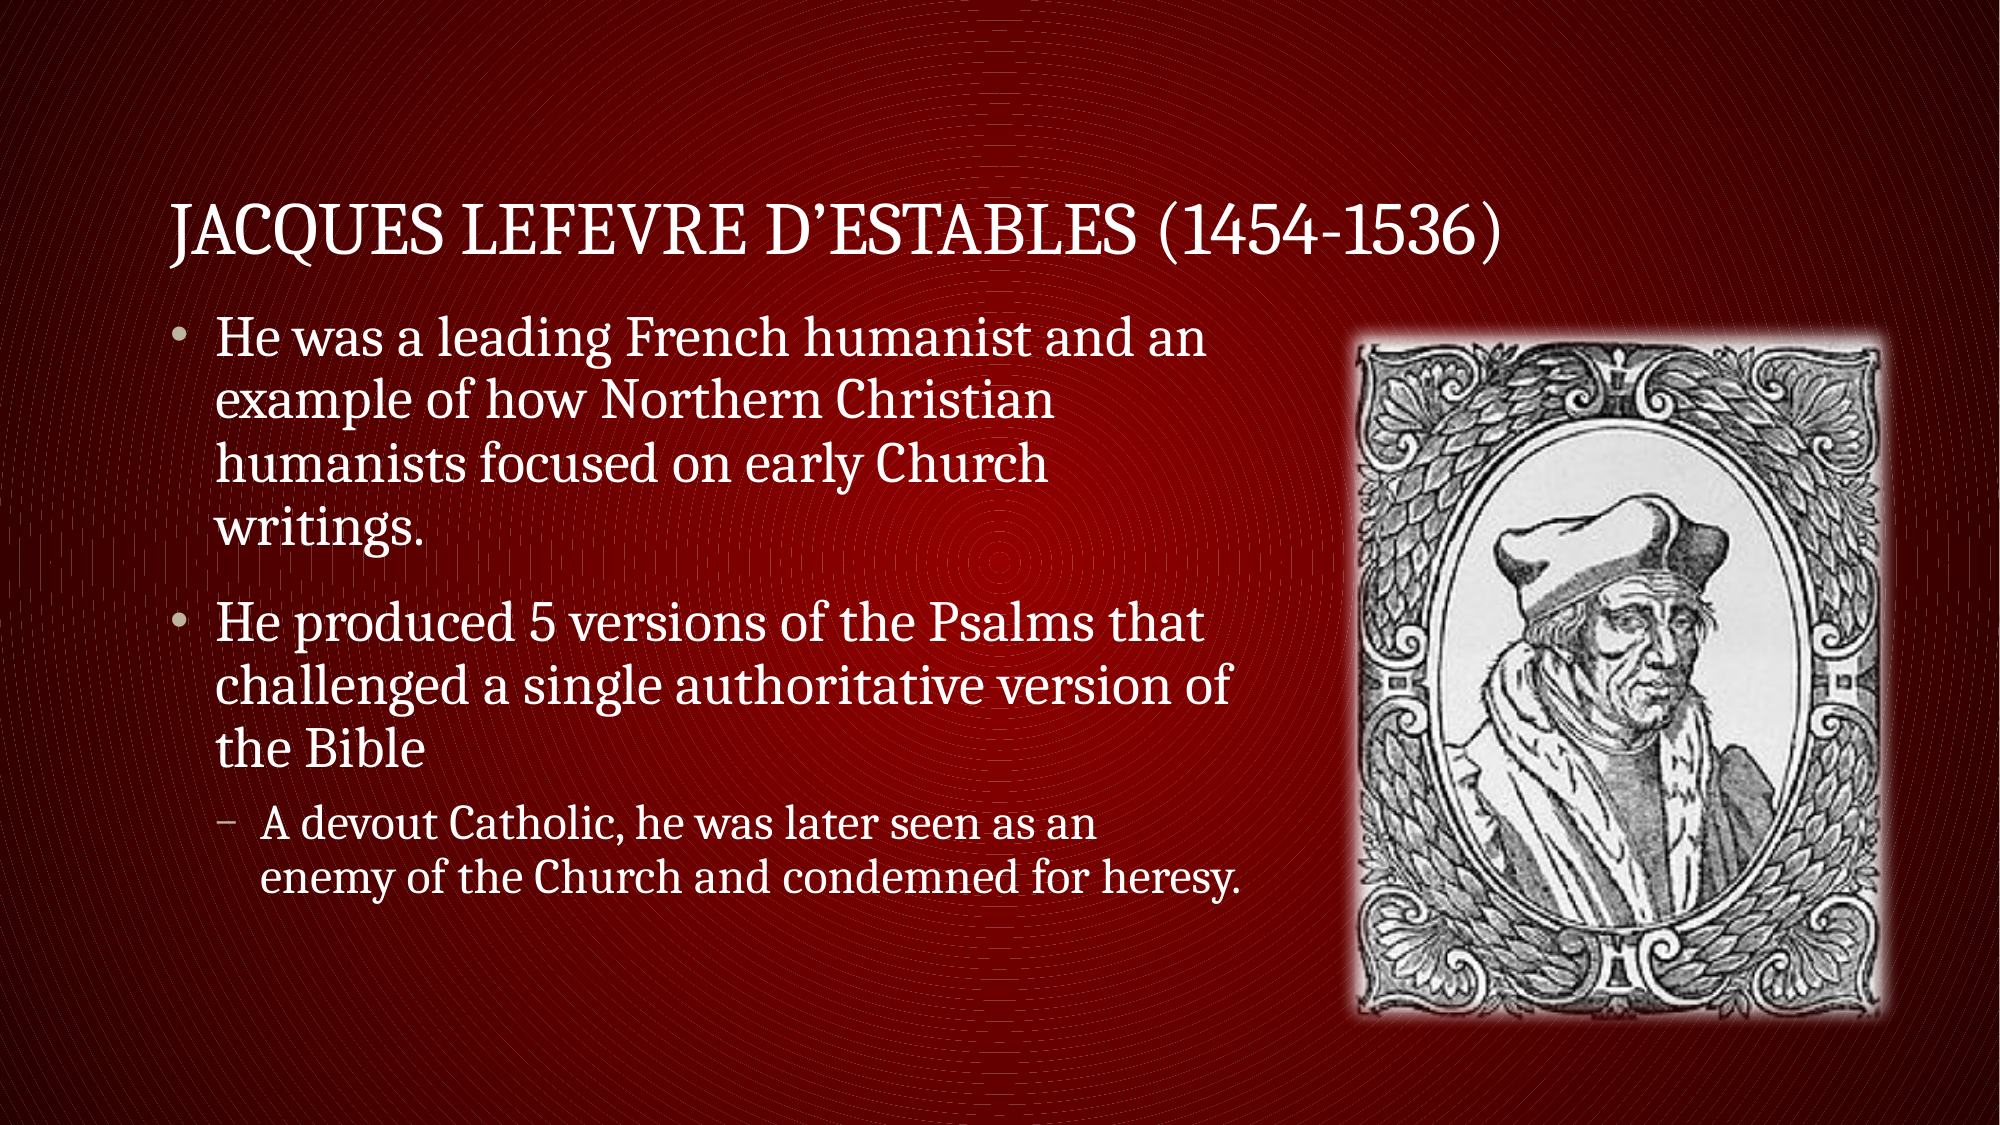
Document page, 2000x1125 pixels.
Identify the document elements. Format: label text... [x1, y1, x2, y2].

list He was a leading French humanist and an example of how Northern Christian humanists focused on early Church writings. He produced 5 versions of the Psalms that challenged a single authoritative version of the Bible A devout Catholic, he was later seen as an enemy of the Church and condemned for heresy. [149, 295, 1263, 1030]
title Jacques Lefevre d’Estables (1454-1536) [149, 79, 1850, 280]
picture [1336, 317, 1901, 1030]
